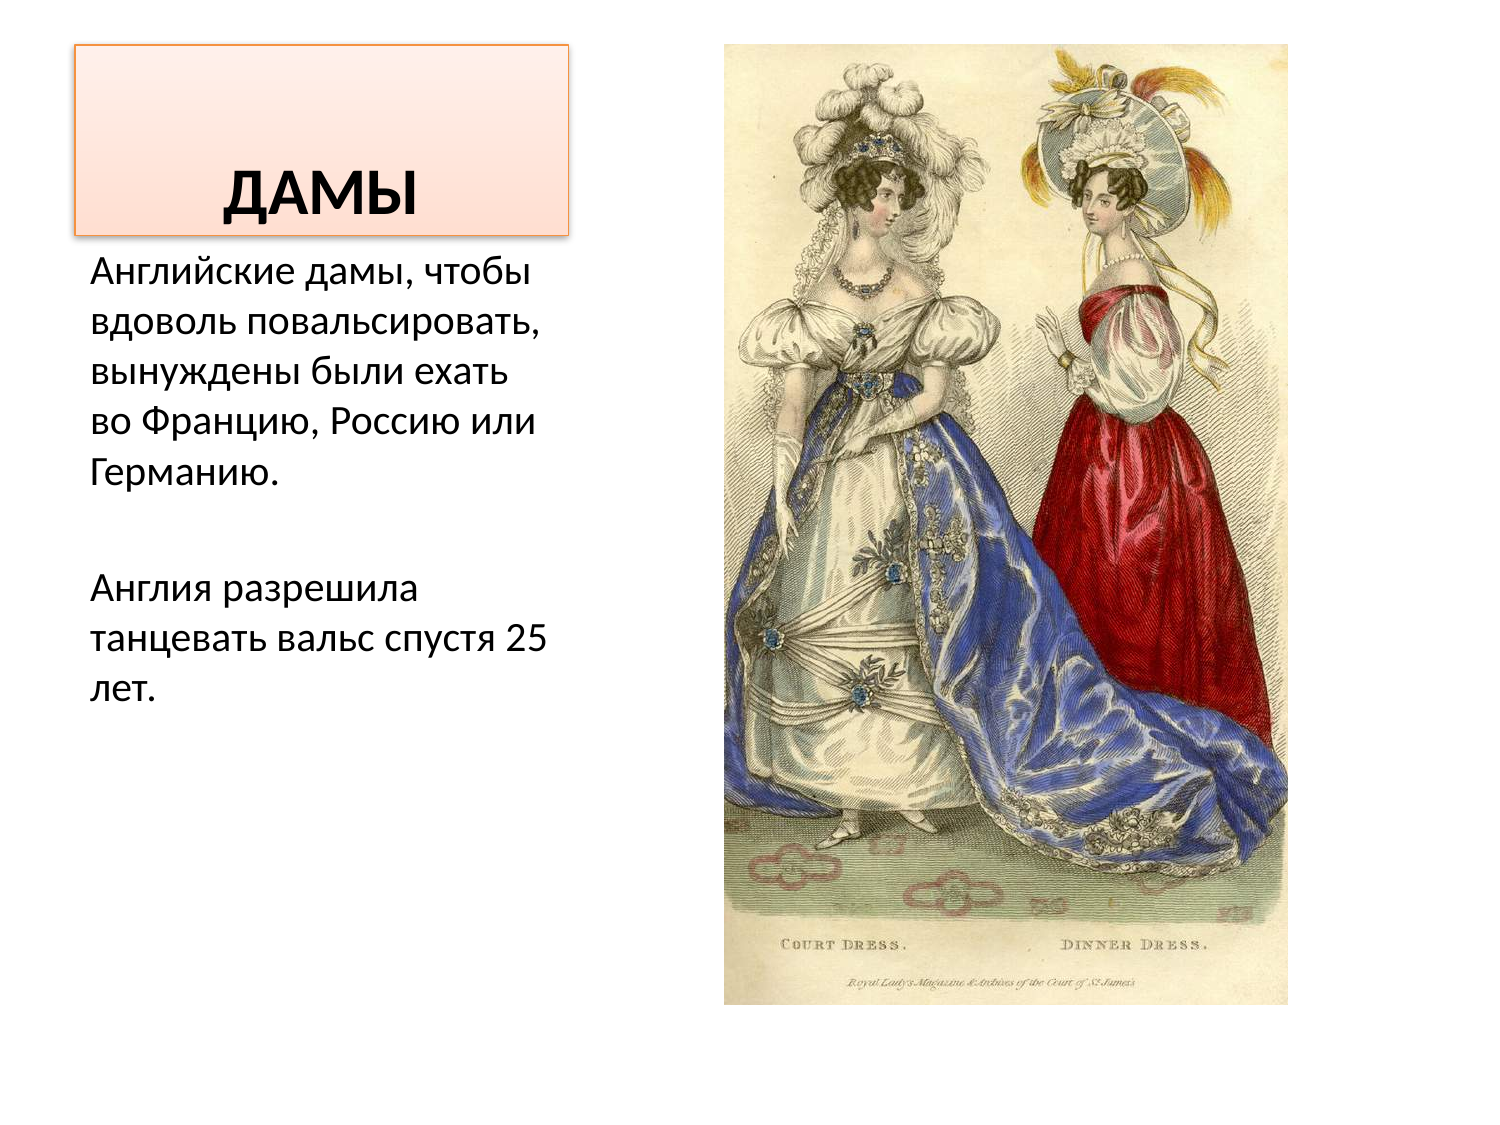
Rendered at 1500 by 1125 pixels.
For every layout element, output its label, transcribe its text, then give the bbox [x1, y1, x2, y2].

list Английские дамы, чтобы вдоволь повальсировать, вынуждены были ехать во Францию, Россию или Германию. Англия разрешила танцевать вальс спустя 25 лет. [75, 235, 569, 1005]
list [724, 44, 1288, 1006]
title ДАМЫ [74, 44, 569, 236]
